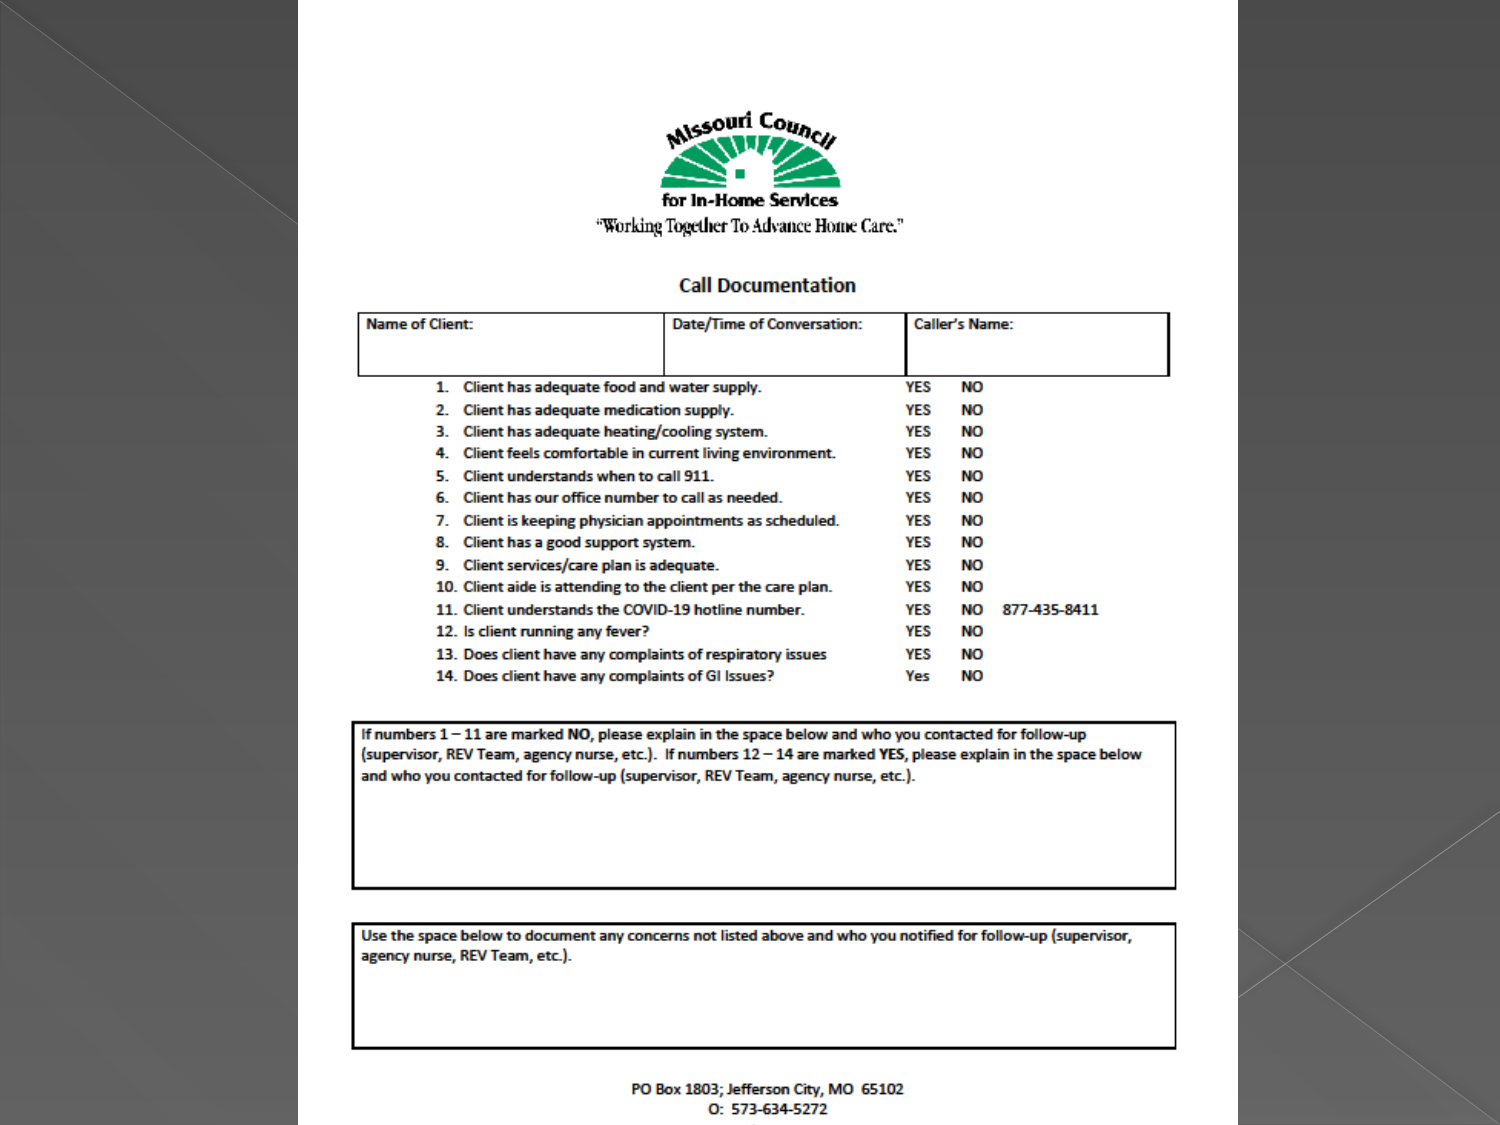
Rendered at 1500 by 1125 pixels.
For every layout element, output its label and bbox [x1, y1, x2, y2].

list [297, 0, 1238, 1125]
